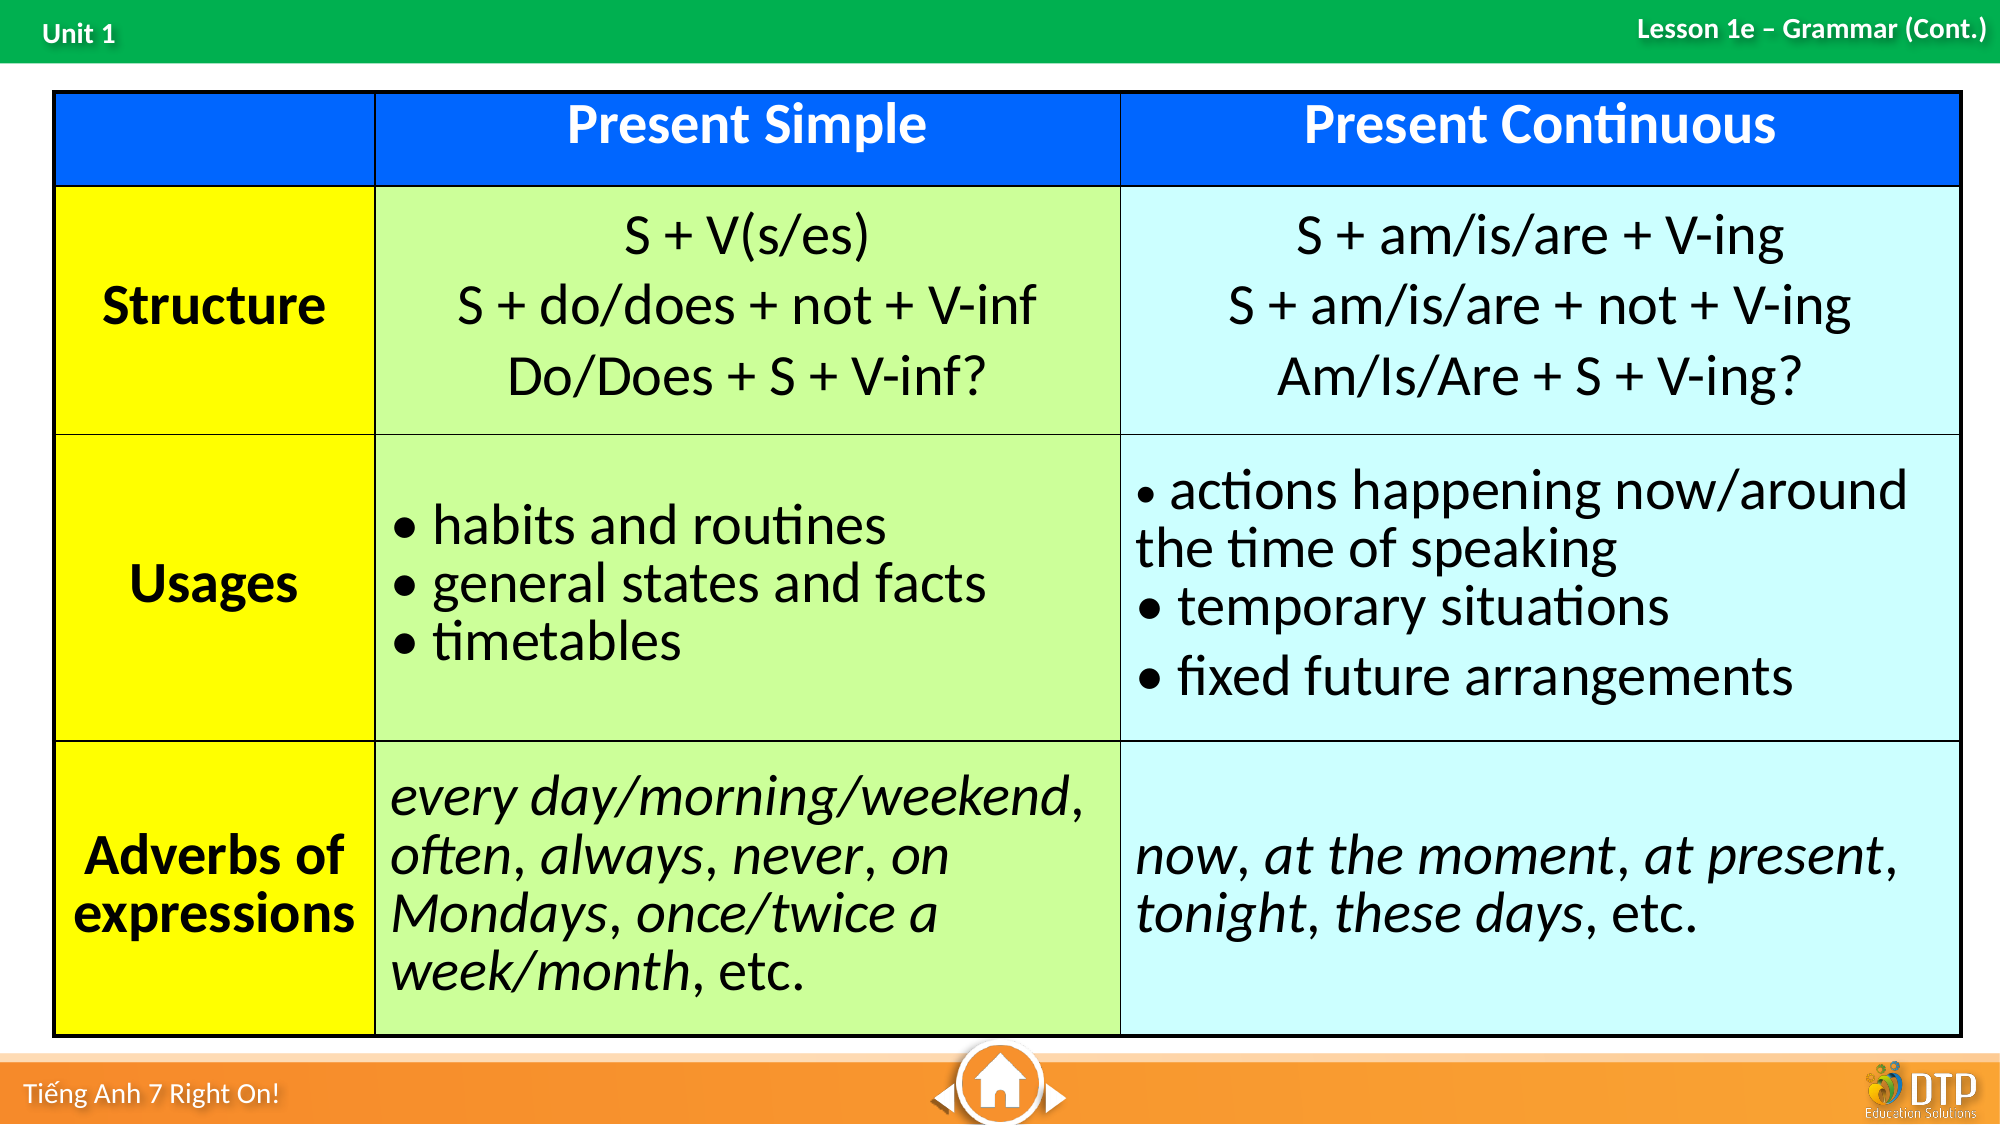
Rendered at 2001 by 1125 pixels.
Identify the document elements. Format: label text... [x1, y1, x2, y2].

table_cell Usages [56, 435, 374, 740]
table_cell actions happening now/around the time of speaking • temporary situations • fixed future arrangements [1121, 435, 1959, 740]
table_cell S + V(s/es) S + do/does + not + V-inf Do/Does + S + V-inf? [376, 187, 1120, 434]
table_cell • habits and routines • general states and facts • timetables [376, 435, 1120, 740]
table_cell every day/morning/weekend, often, always, never, on Mondays, once/twice a week/month, etc. [376, 742, 1120, 1034]
table_header Present Continuous [1121, 94, 1959, 185]
table_cell Structure [56, 187, 374, 434]
table_cell now, at the moment, at present, tonight, these days, etc. [1121, 742, 1959, 1034]
table_cell Adverbs of expressions [56, 742, 374, 1034]
picture [0, 64, 2000, 1125]
table_cell S + am/is/are + V-ing S + am/is/are + not + V-ing Am/Is/Are + S + V-ing? [1121, 187, 1959, 434]
table_header [56, 94, 374, 185]
table_header Present Simple [376, 94, 1120, 185]
